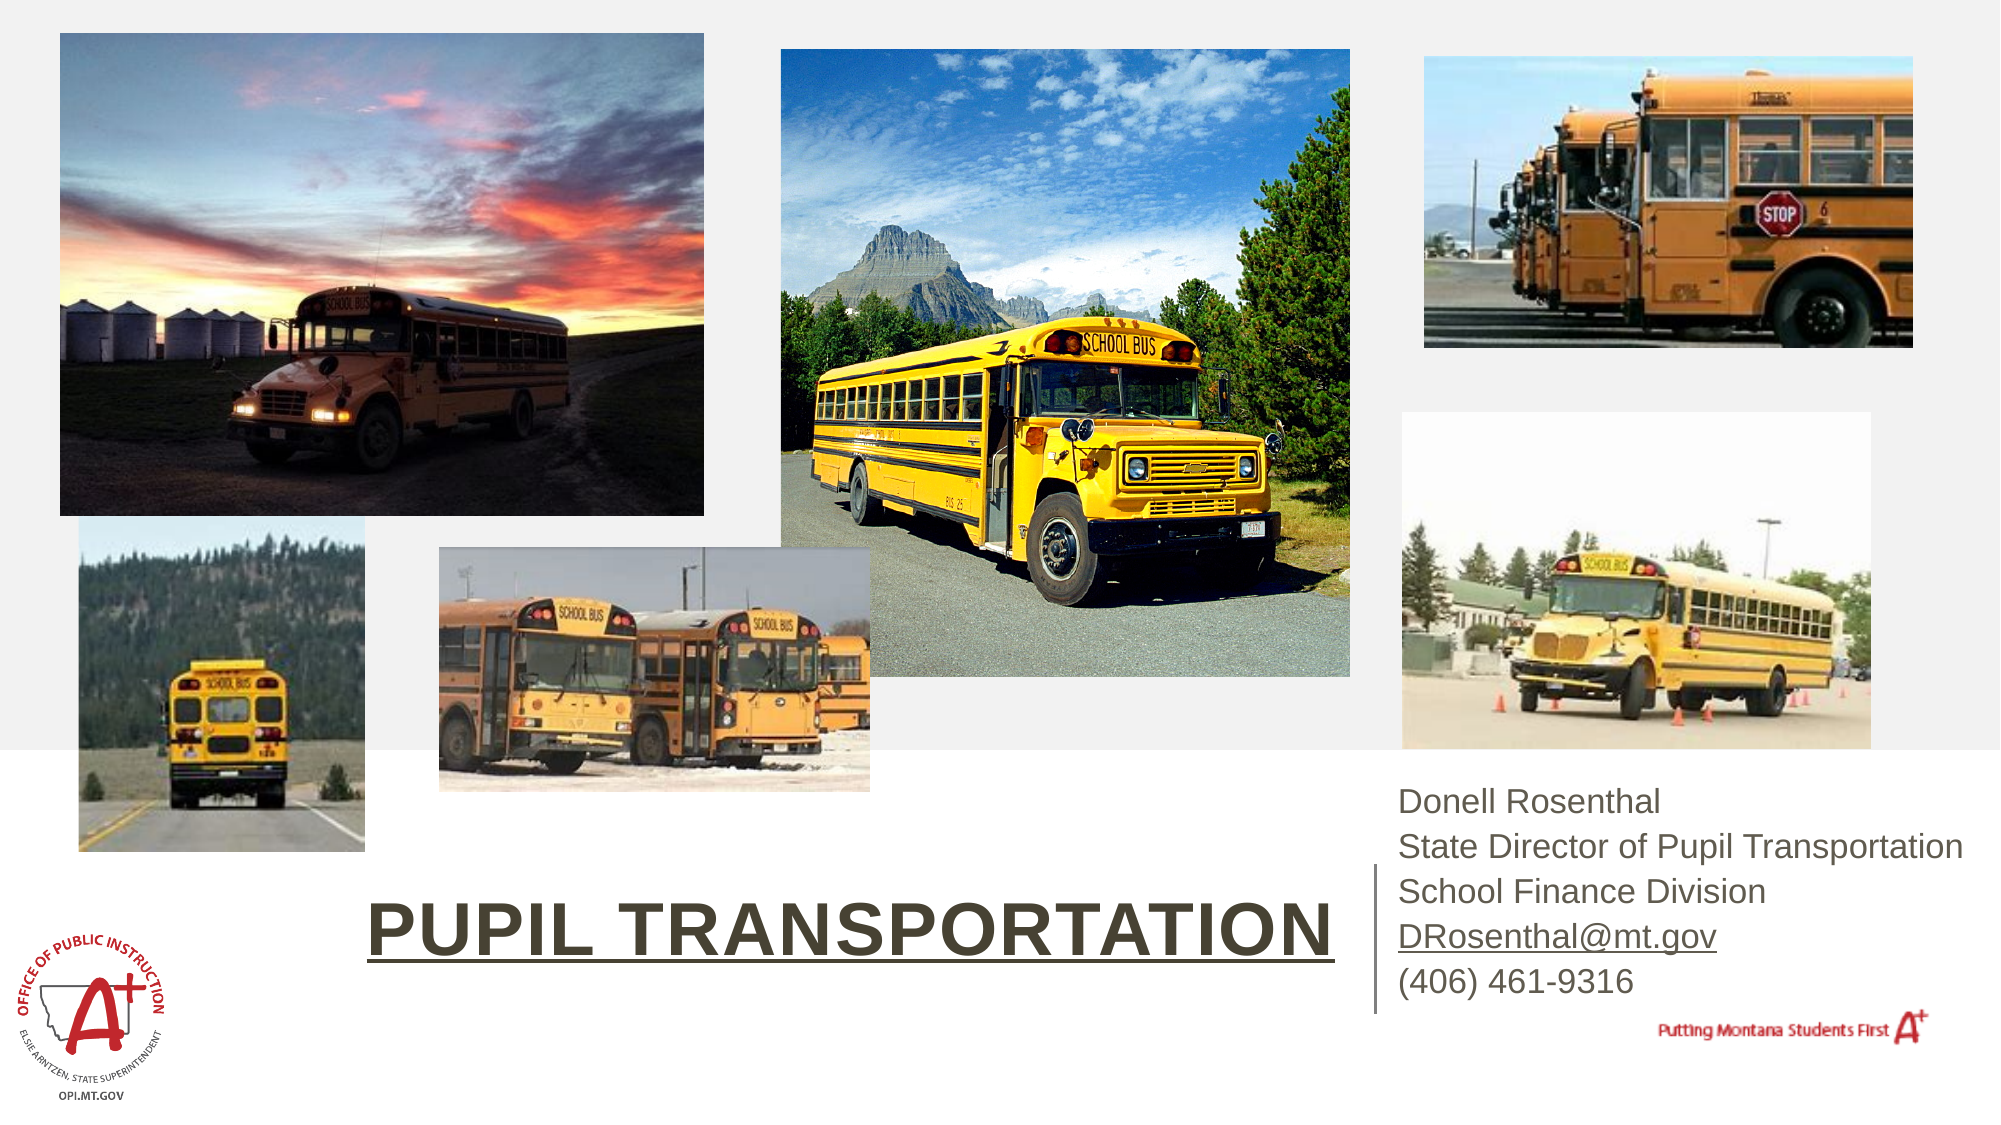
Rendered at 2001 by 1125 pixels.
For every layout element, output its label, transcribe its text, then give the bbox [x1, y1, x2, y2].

picture [1654, 1022, 1938, 1054]
picture [60, 33, 704, 853]
picture [0, 931, 176, 1107]
title Pupil transportation [236, 813, 1350, 1054]
subtitle Donell Rosenthal State Director of Pupil Transportation School Finance Division DRosenthal@mt.gov (406) 461-9316 [1383, 758, 2000, 1022]
picture [439, 48, 1351, 792]
picture [1402, 412, 1871, 749]
picture [1423, 55, 1913, 348]
